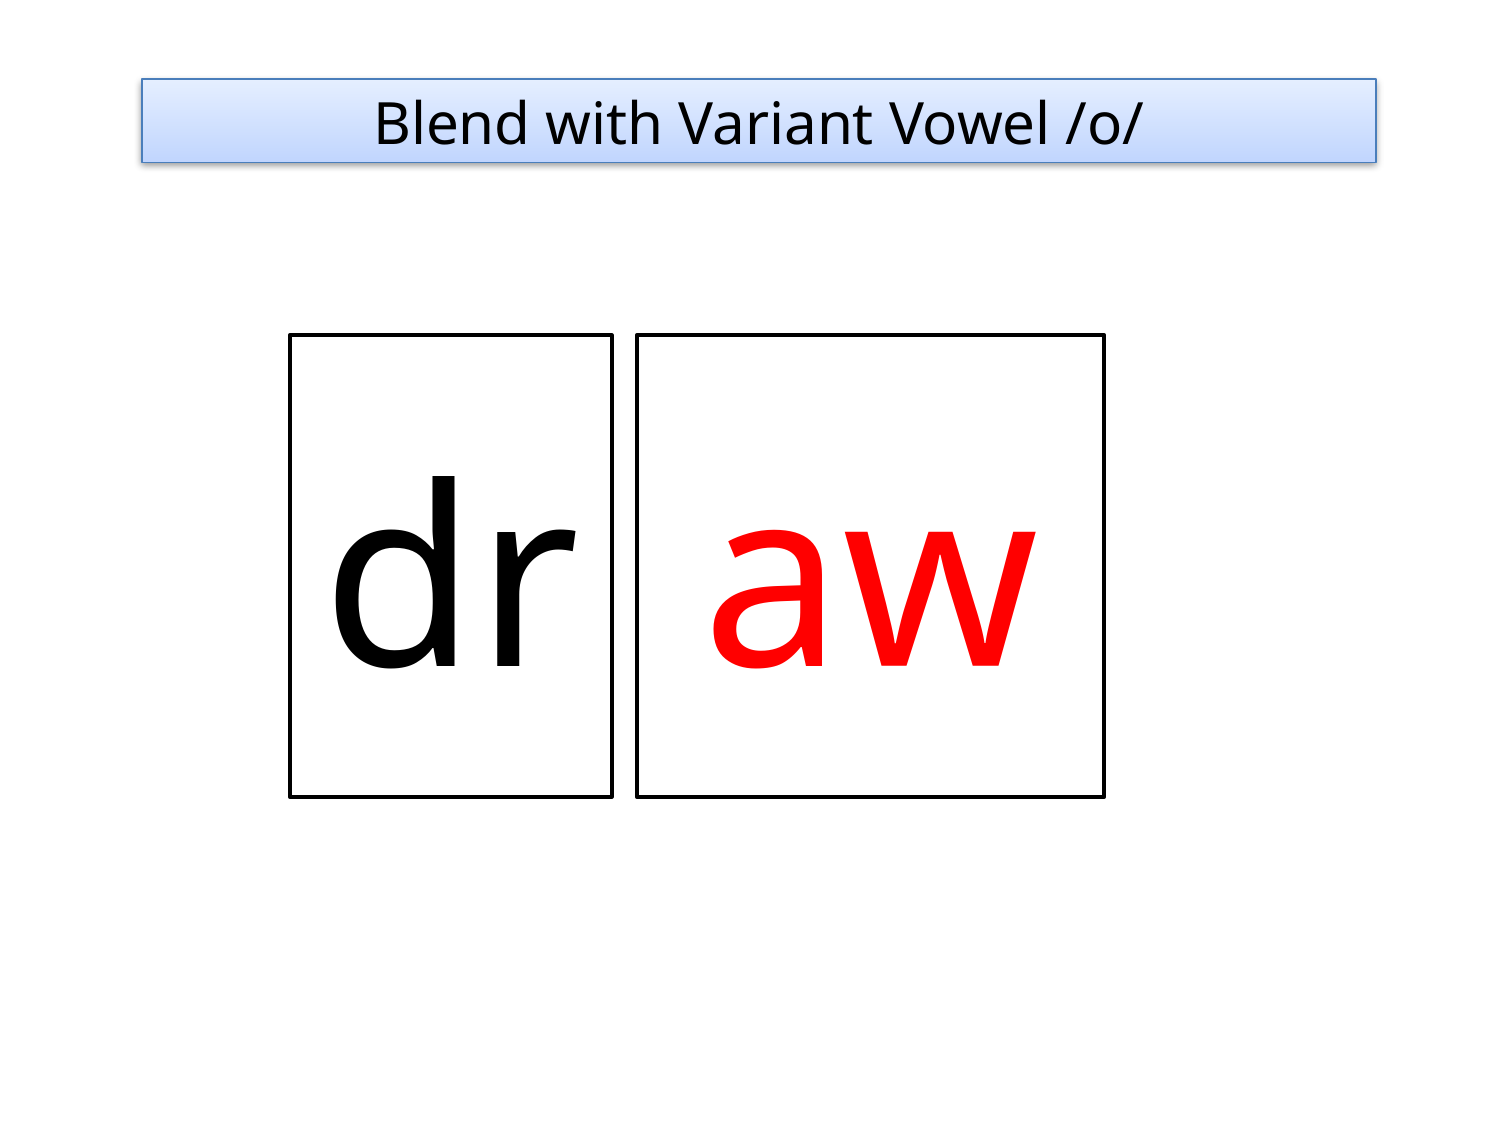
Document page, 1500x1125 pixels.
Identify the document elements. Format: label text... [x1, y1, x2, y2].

text_box dr [288, 333, 614, 799]
text_box Blend with Variant Vowel /o/ [141, 78, 1377, 163]
text_box aw [635, 333, 1106, 799]
